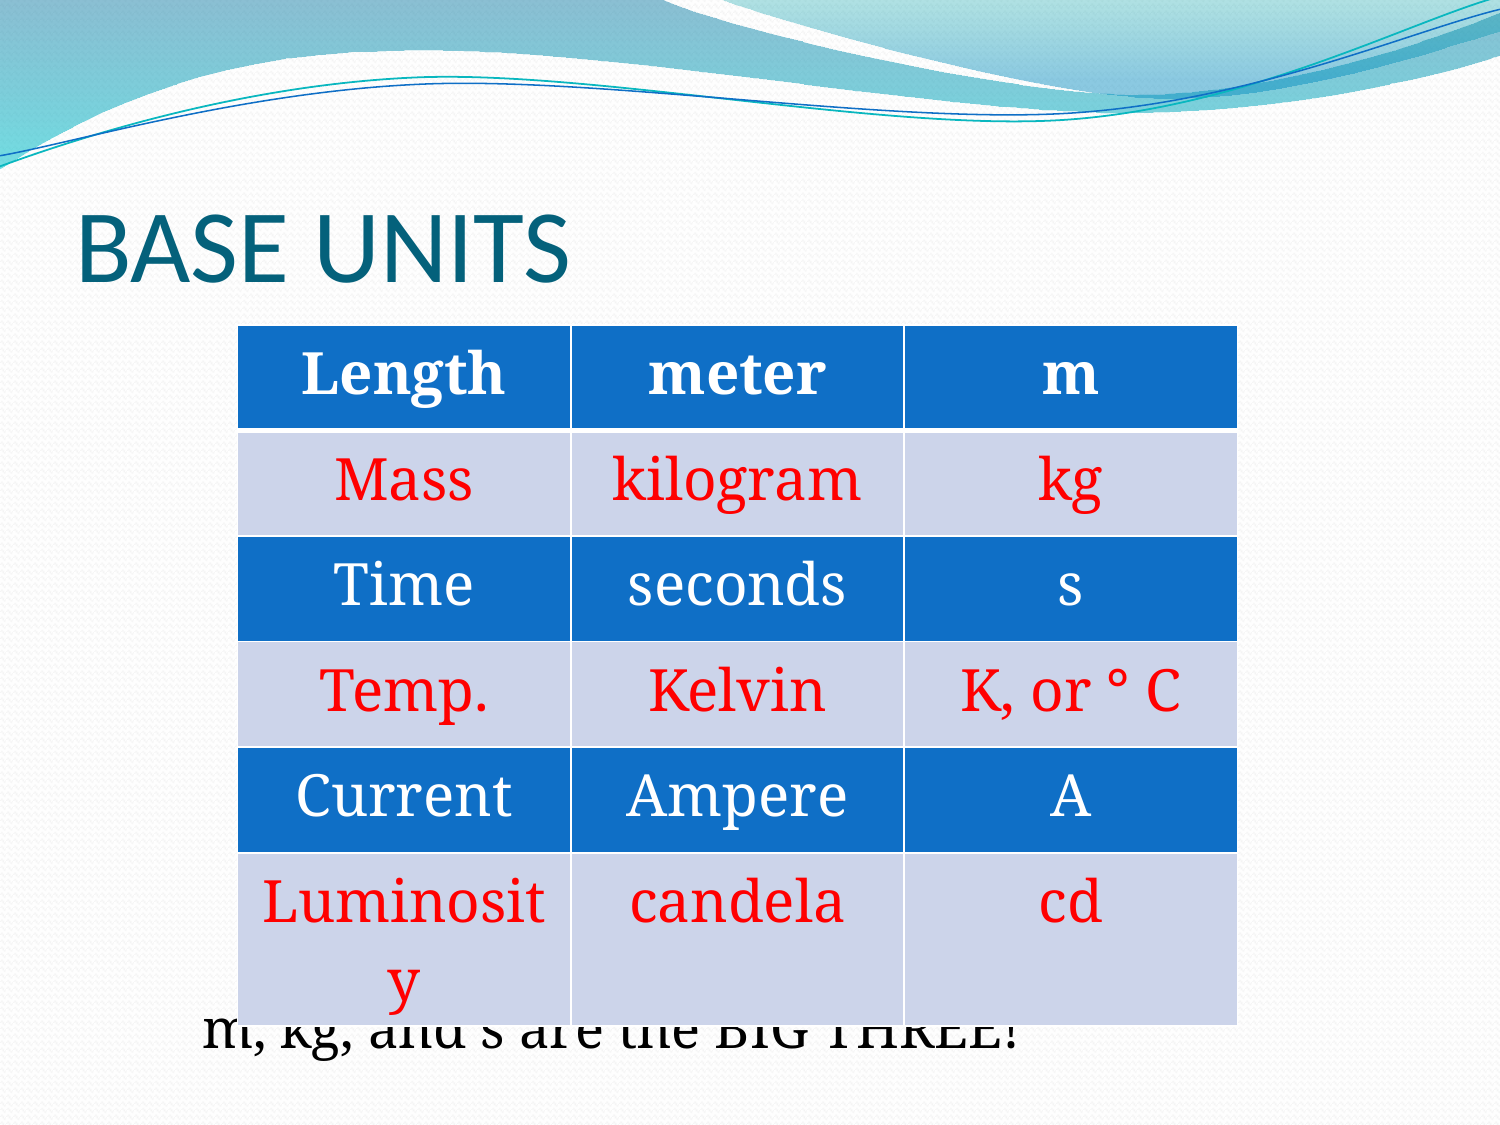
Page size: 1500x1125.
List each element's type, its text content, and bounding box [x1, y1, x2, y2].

table_cell kg [905, 433, 1237, 535]
table_header meter [572, 326, 903, 428]
table_cell candela [572, 854, 903, 1025]
table_cell seconds [572, 537, 903, 641]
table_cell Temp. [238, 642, 570, 746]
table_cell Kelvin [572, 642, 903, 746]
table_cell K, or ° C [905, 642, 1237, 746]
table_cell cd [905, 854, 1237, 1025]
table_cell Current [238, 748, 570, 852]
table_cell Ampere [572, 748, 903, 852]
table_header m [905, 326, 1237, 428]
table_cell s [905, 537, 1237, 641]
table_cell Luminosity [238, 854, 570, 1025]
title BASE UNITS [75, 115, 1425, 303]
table_header Length [238, 326, 570, 428]
table_cell kilogram [572, 433, 903, 535]
table_cell Mass [238, 433, 570, 535]
table_cell Time [238, 537, 570, 641]
table_cell A [905, 748, 1237, 852]
list m, kg, and s are the BIG THREE! [187, 987, 1275, 1083]
